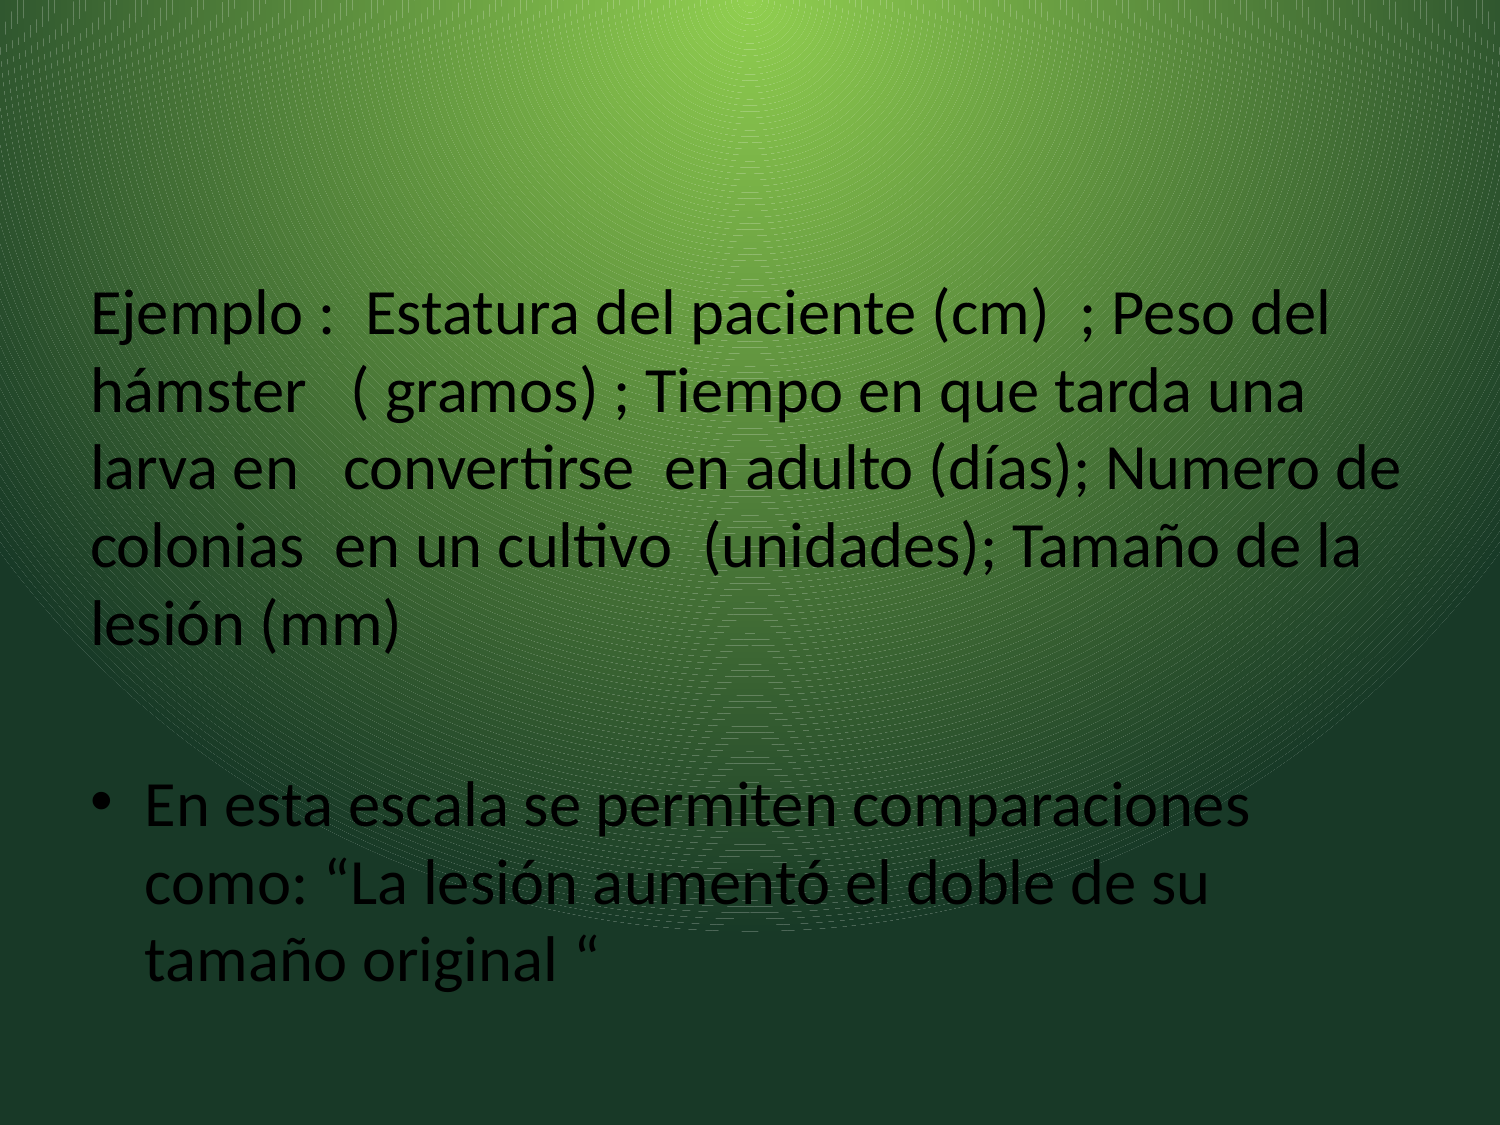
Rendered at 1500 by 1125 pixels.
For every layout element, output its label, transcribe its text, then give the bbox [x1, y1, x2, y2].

list Ejemplo : Estatura del paciente (cm) ; Peso del hámster ( gramos) ; Tiempo en que tarda una larva en convertirse en adulto (días); Numero de colonias en un cultivo (unidades); Tamaño de la lesión (mm) En esta escala se permiten comparaciones como: “La lesión aumentó el doble de su tamaño original “ [75, 262, 1425, 1005]
